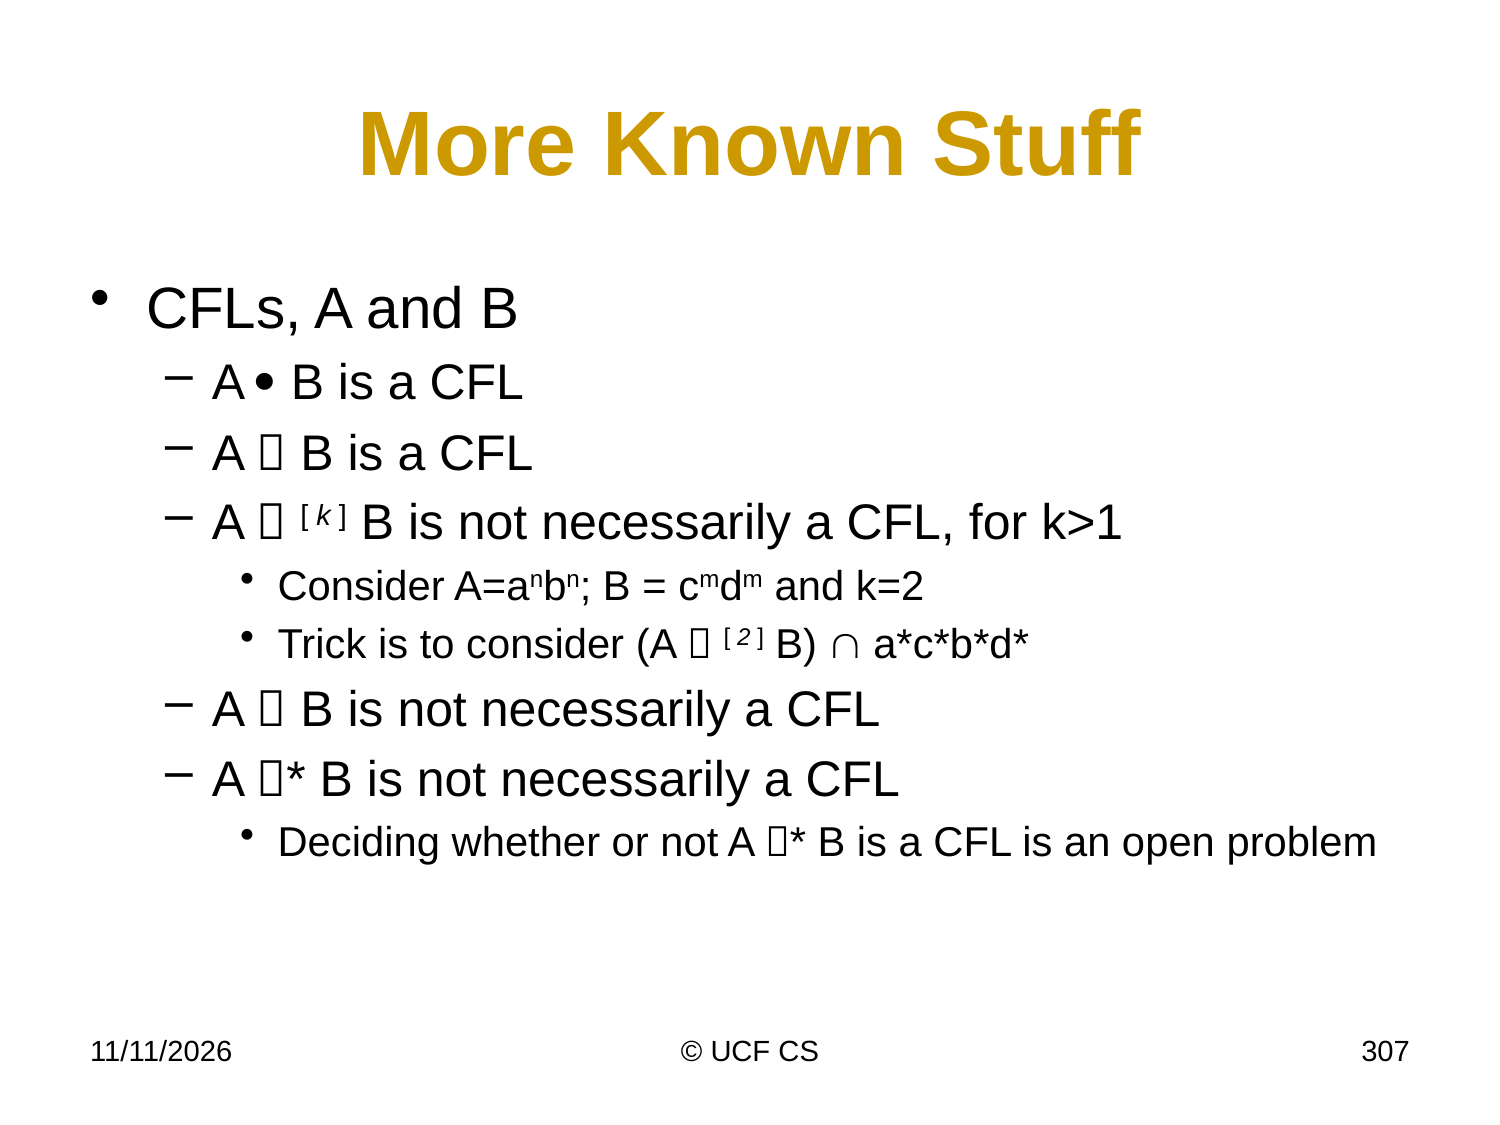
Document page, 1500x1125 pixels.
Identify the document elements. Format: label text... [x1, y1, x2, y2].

footer © UCF CS [512, 1024, 988, 1103]
list CFLs, A and B A  B is a CFL A  B is a CFL A  [ k ] B is not necessarily a CFL, for k>1 Consider A=anbn; B = cmdm and k=2 Trick is to consider (A  [ 2 ] B)  a*c*b*d* A  B is not necessarily a CFL A * B is not necessarily a CFL Deciding whether or not A * B is a CFL is an open problem [75, 262, 1425, 1005]
title More Known Stuff [75, 45, 1425, 233]
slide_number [74, 1024, 426, 1103]
slide_number 307 [1074, 1024, 1426, 1103]
